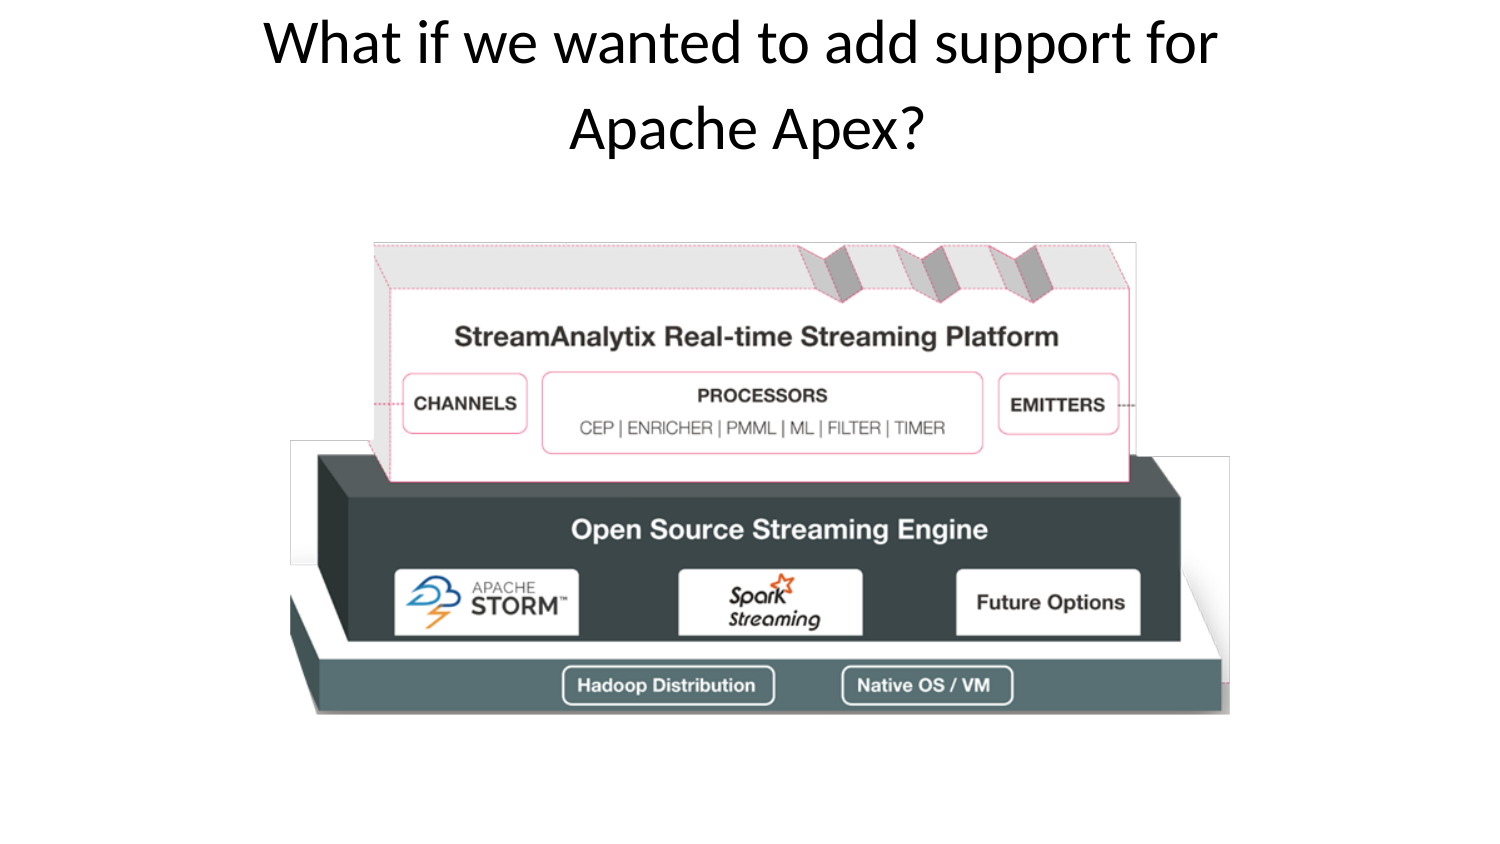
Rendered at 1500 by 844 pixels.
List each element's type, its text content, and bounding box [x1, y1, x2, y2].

picture [254, 220, 1240, 732]
text_box What if we wanted to add support for Apache Apex? [263, 9, 1235, 163]
